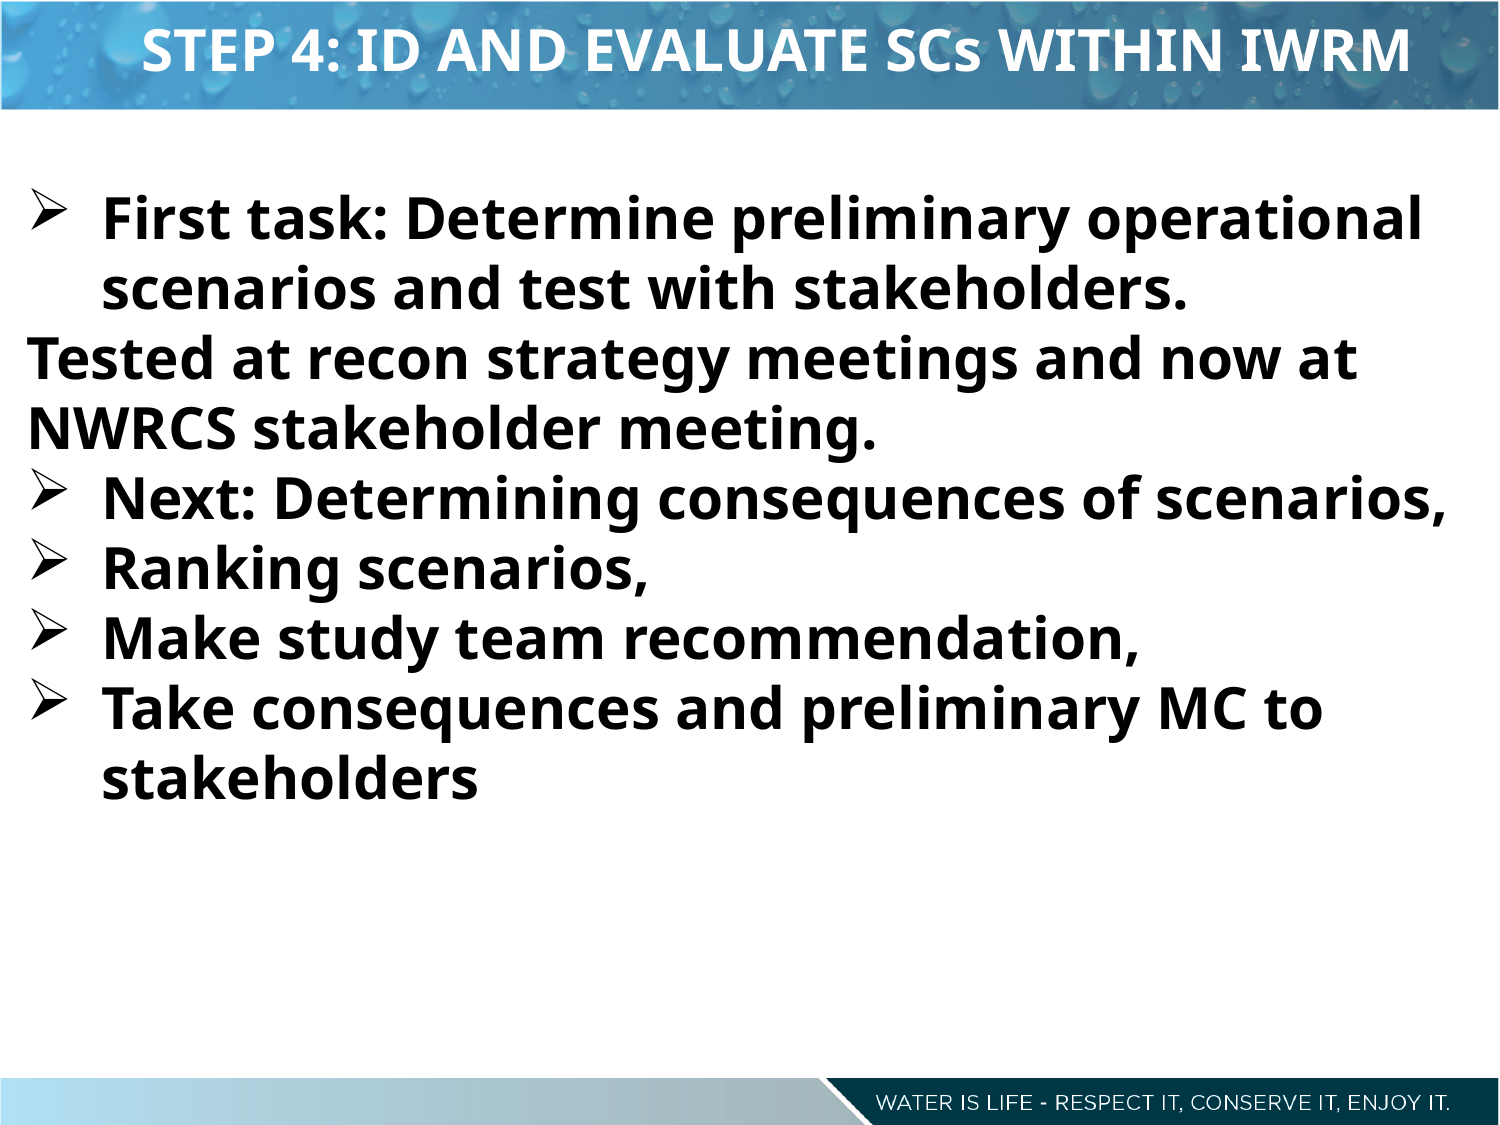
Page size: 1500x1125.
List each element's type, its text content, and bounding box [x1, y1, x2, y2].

picture [0, 0, 1500, 1125]
text_box First task: Determine preliminary operational scenarios and test with stakeholders. Tested at recon strategy meetings and now at NWRCS stakeholder meeting. Next: Determining consequences of scenarios, Ranking scenarios, Make study team recommendation, Take consequences and preliminary MC to stakeholders [11, 174, 1469, 819]
text_box STEP 4: ID AND EVALUATE SCs WITHIN IWRM [0, 5, 1481, 91]
picture [1057, 1096, 1064, 1109]
